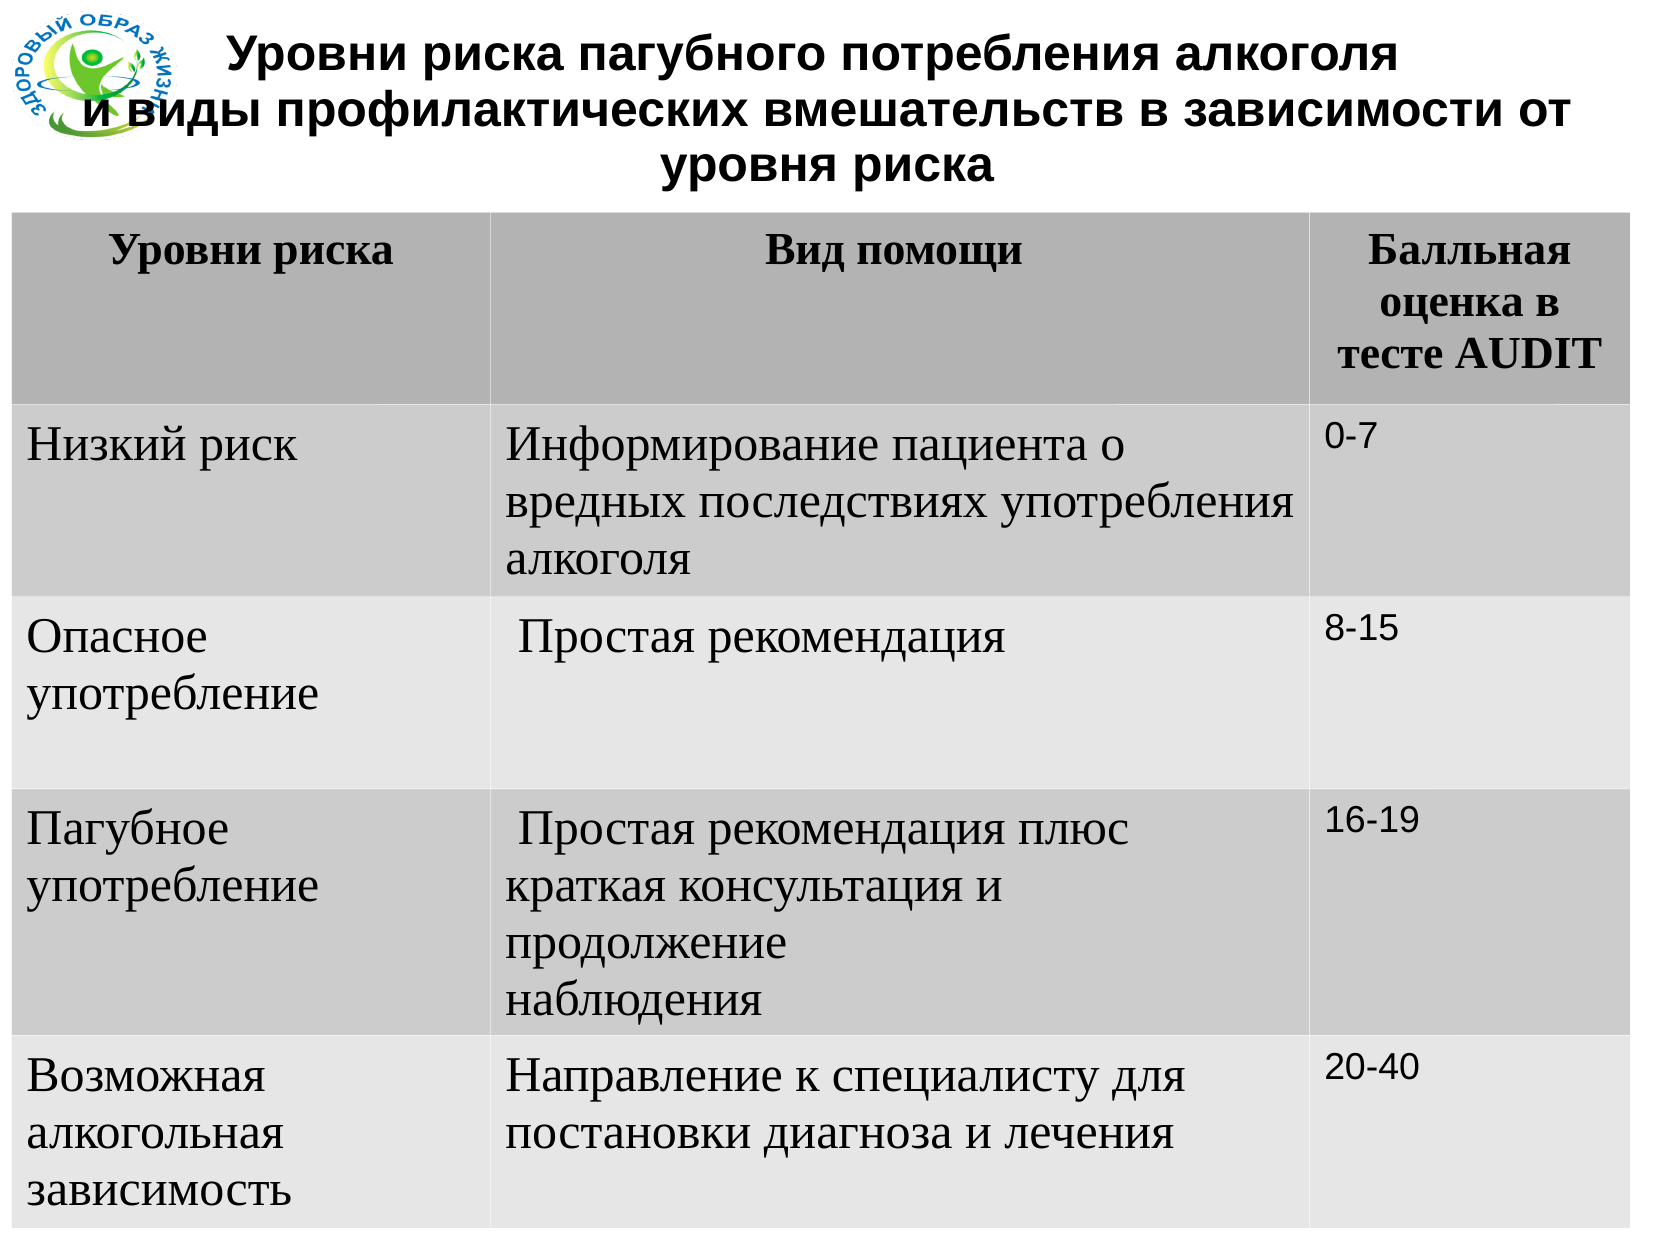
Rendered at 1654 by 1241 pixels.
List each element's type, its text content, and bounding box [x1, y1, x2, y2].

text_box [11, 212, 1630, 1228]
title Уровни риска пагубного потребления алкоголя и виды профилактических вмешательств в зависимости от уровня риска [12, 17, 1642, 201]
picture [11, 11, 177, 140]
